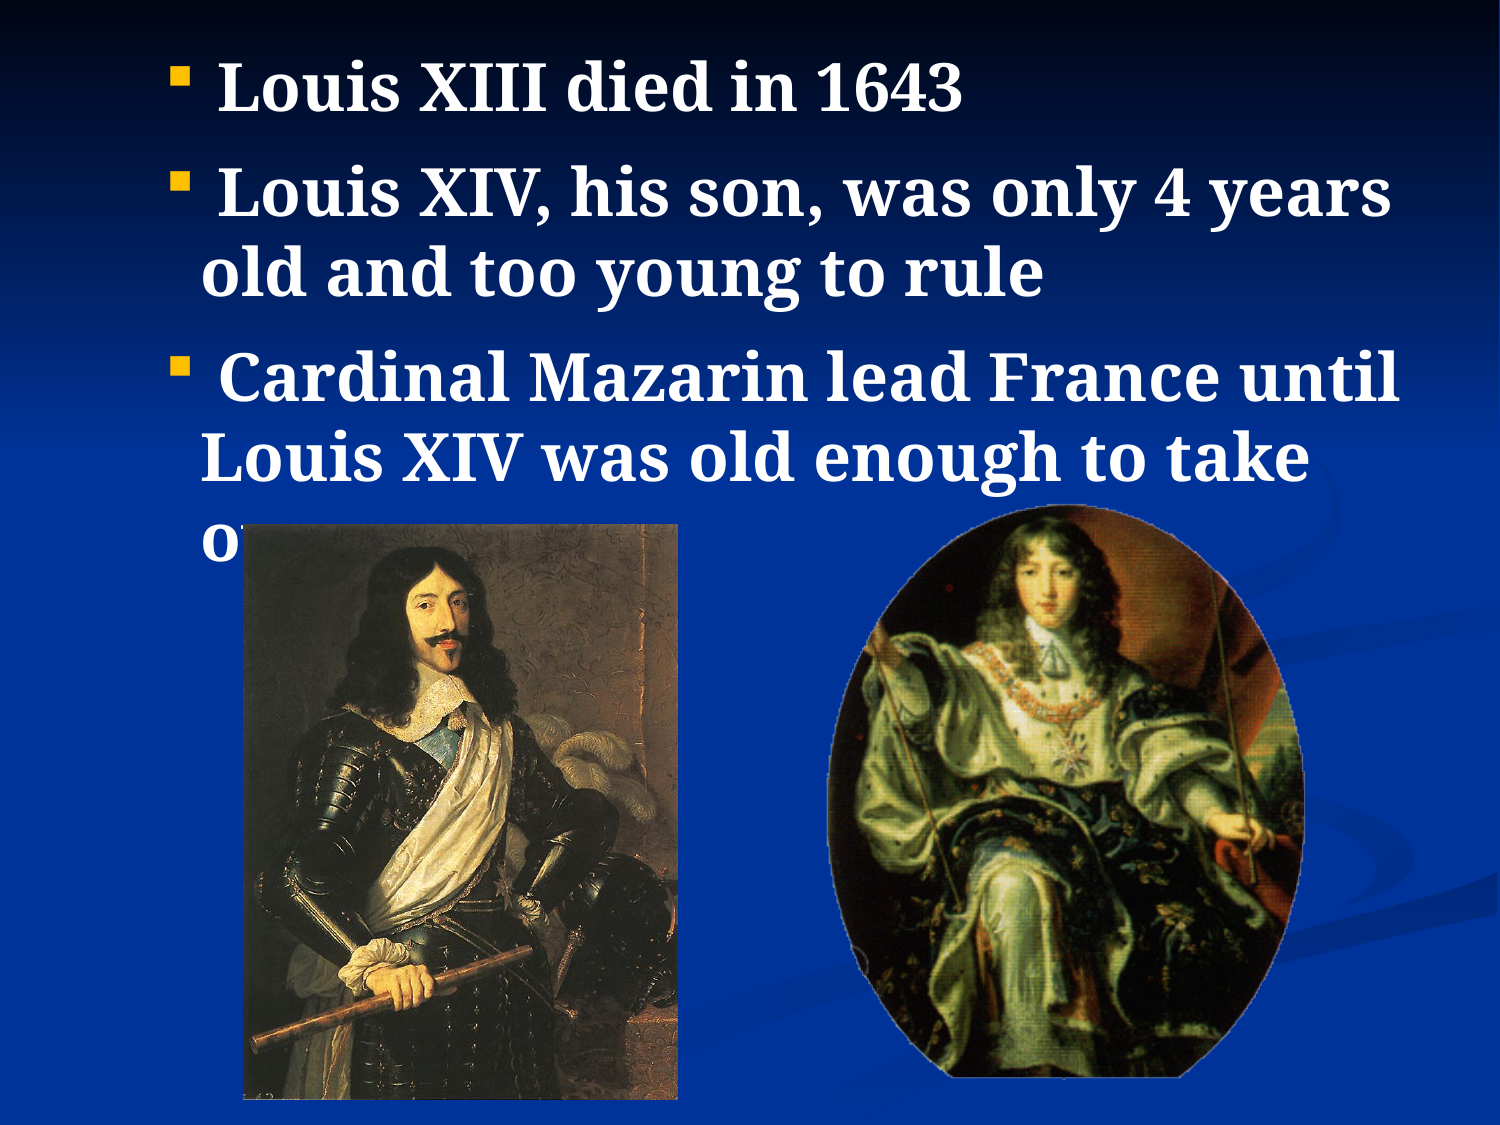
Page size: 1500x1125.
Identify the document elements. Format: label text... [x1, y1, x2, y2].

text_box Louis XIII died in 1643 Louis XIV, his son, was only 4 years old and too young to rule Cardinal Mazarin lead France until Louis XIV was old enough to take over [149, 37, 1425, 582]
picture [243, 524, 679, 1101]
picture [812, 499, 1309, 1088]
